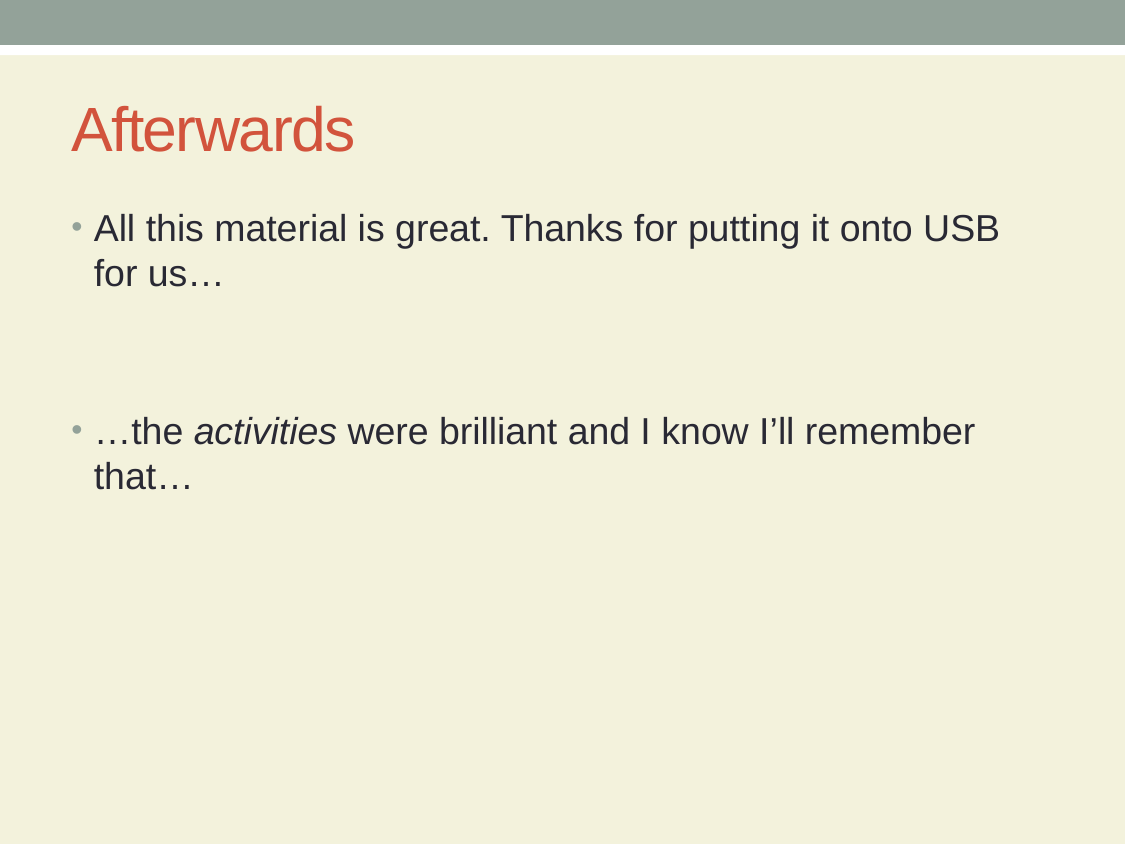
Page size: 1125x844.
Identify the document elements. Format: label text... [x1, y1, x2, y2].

list All this material is great. Thanks for putting it onto USB for us… …the activities were brilliant and I know I’ll remember that… [56, 196, 1069, 797]
title Afterwards [56, 65, 1069, 188]
